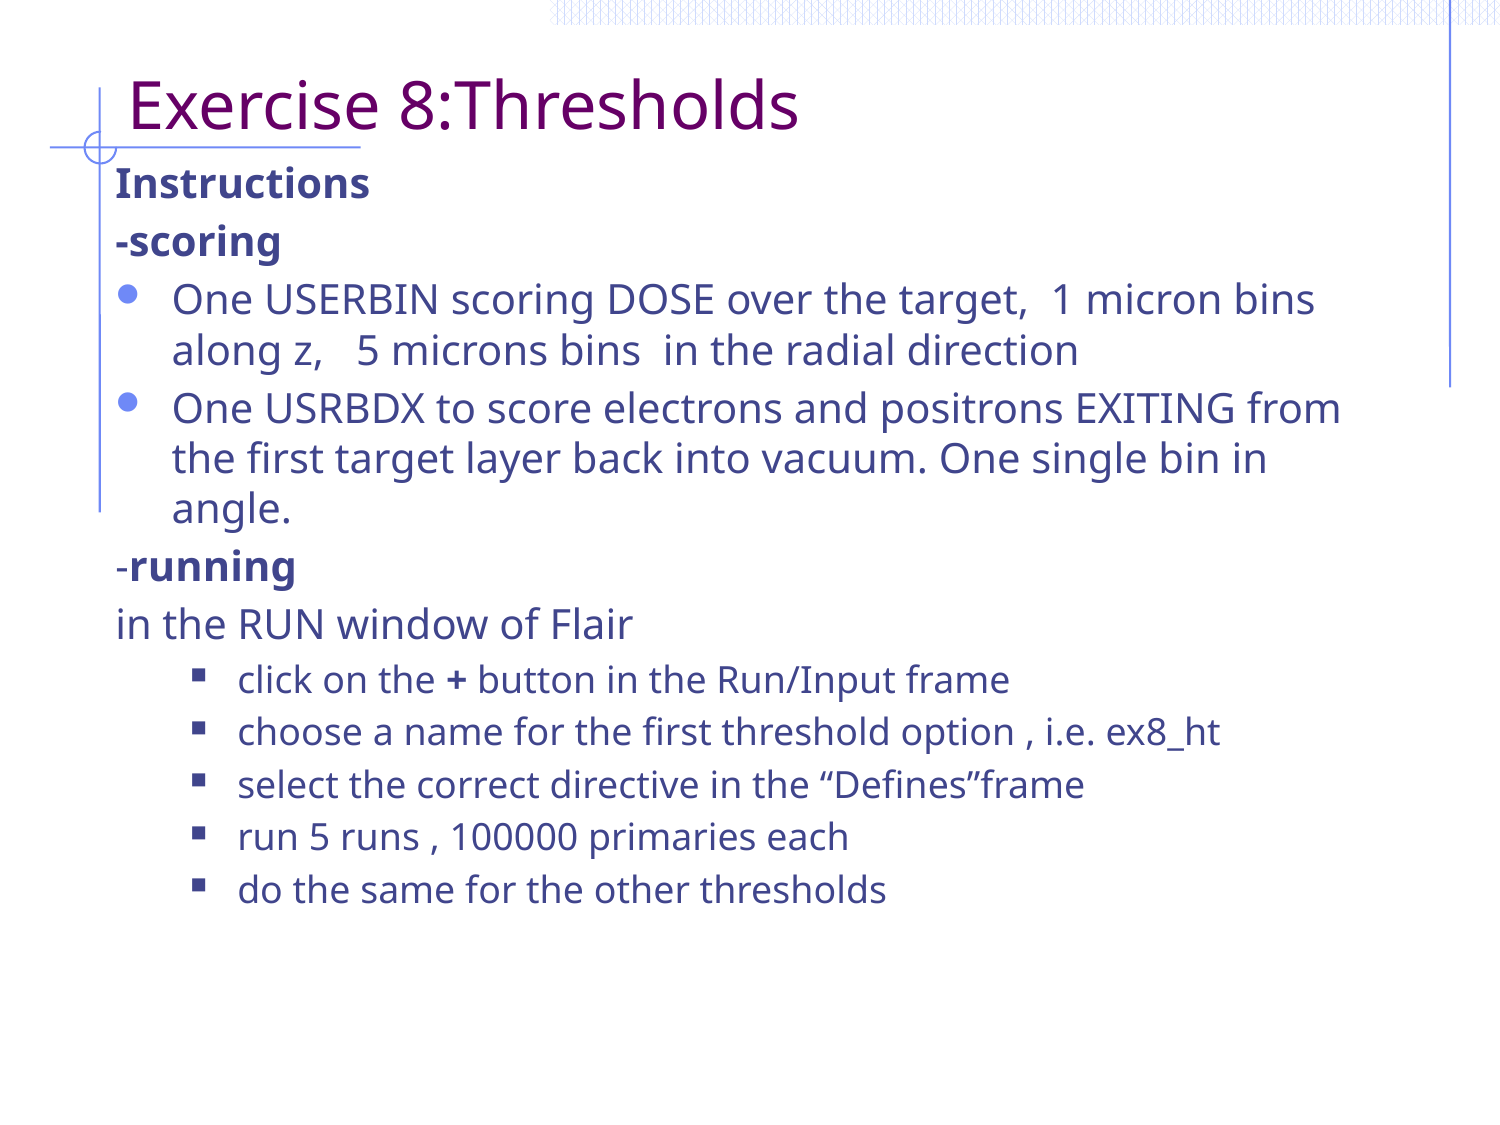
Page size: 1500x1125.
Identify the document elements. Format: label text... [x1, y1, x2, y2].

title Exercise 8:Thresholds [112, 49, 1388, 148]
list Instructions -scoring One USERBIN scoring DOSE over the target, 1 micron bins along z, 5 microns bins in the radial direction One USRBDX to score electrons and positrons EXITING from the first target layer back into vacuum. One single bin in angle. -running in the RUN window of Flair click on the + button in the Run/Input frame choose a name for the first threshold option , i.e. ex8_ht select the correct directive in the “Defines”frame run 5 runs , 100000 primaries each do the same for the other thresholds [100, 148, 1401, 1059]
